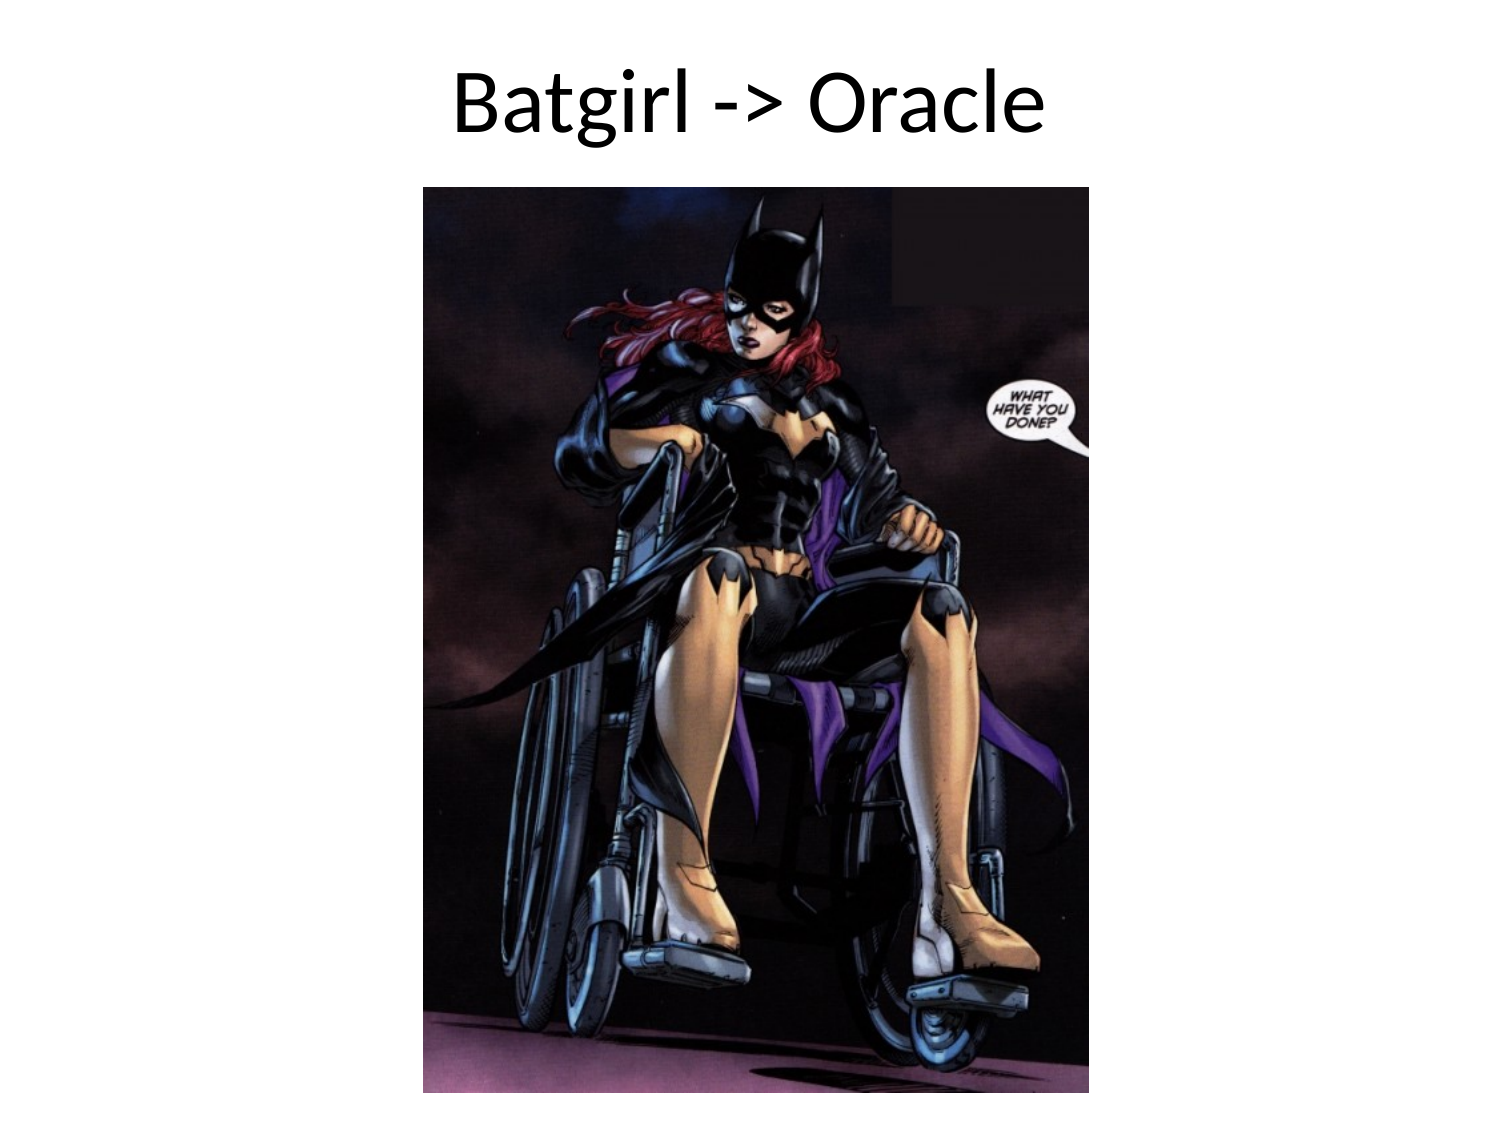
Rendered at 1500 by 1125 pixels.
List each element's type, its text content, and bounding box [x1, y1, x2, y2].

title Batgirl -> Oracle [75, 1, 1425, 190]
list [349, 187, 1163, 1094]
